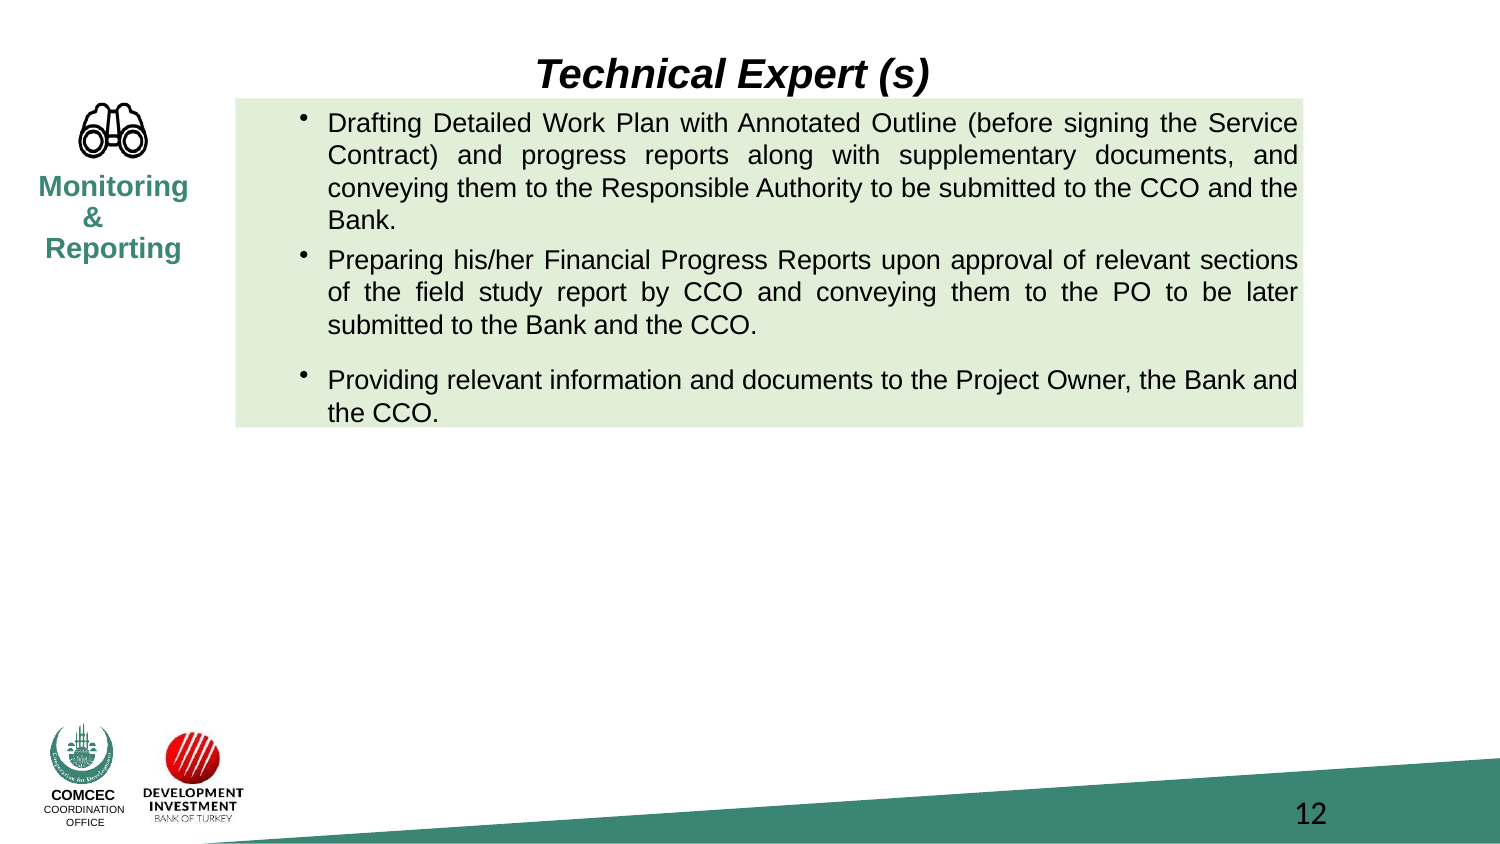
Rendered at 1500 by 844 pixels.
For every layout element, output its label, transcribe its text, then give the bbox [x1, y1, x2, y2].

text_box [133, 731, 1500, 844]
footer COMCEC COORDINATION OFFICE [40, 785, 127, 844]
text_box [50, 723, 113, 784]
title Technical Expert (s) [532, 44, 1007, 188]
text_box Drafting Detailed Work Plan with Annotated Outline (before signing the Service Contract) and progress reports along with supplementary documents, and conveying them to the Responsible Authority to be submitted to the CCO and the Bank. Preparing his/her Financial Progress Reports upon approval of relevant sections of the field study report by CCO and conveying them to the PO to be later submitted to the Bank and the CCO. Providing relevant information and documents to the Project Owner, the Bank and the CCO. [235, 98, 1304, 428]
text_box Monitoring & Reporting [35, 164, 191, 265]
text_box [76, 99, 150, 163]
